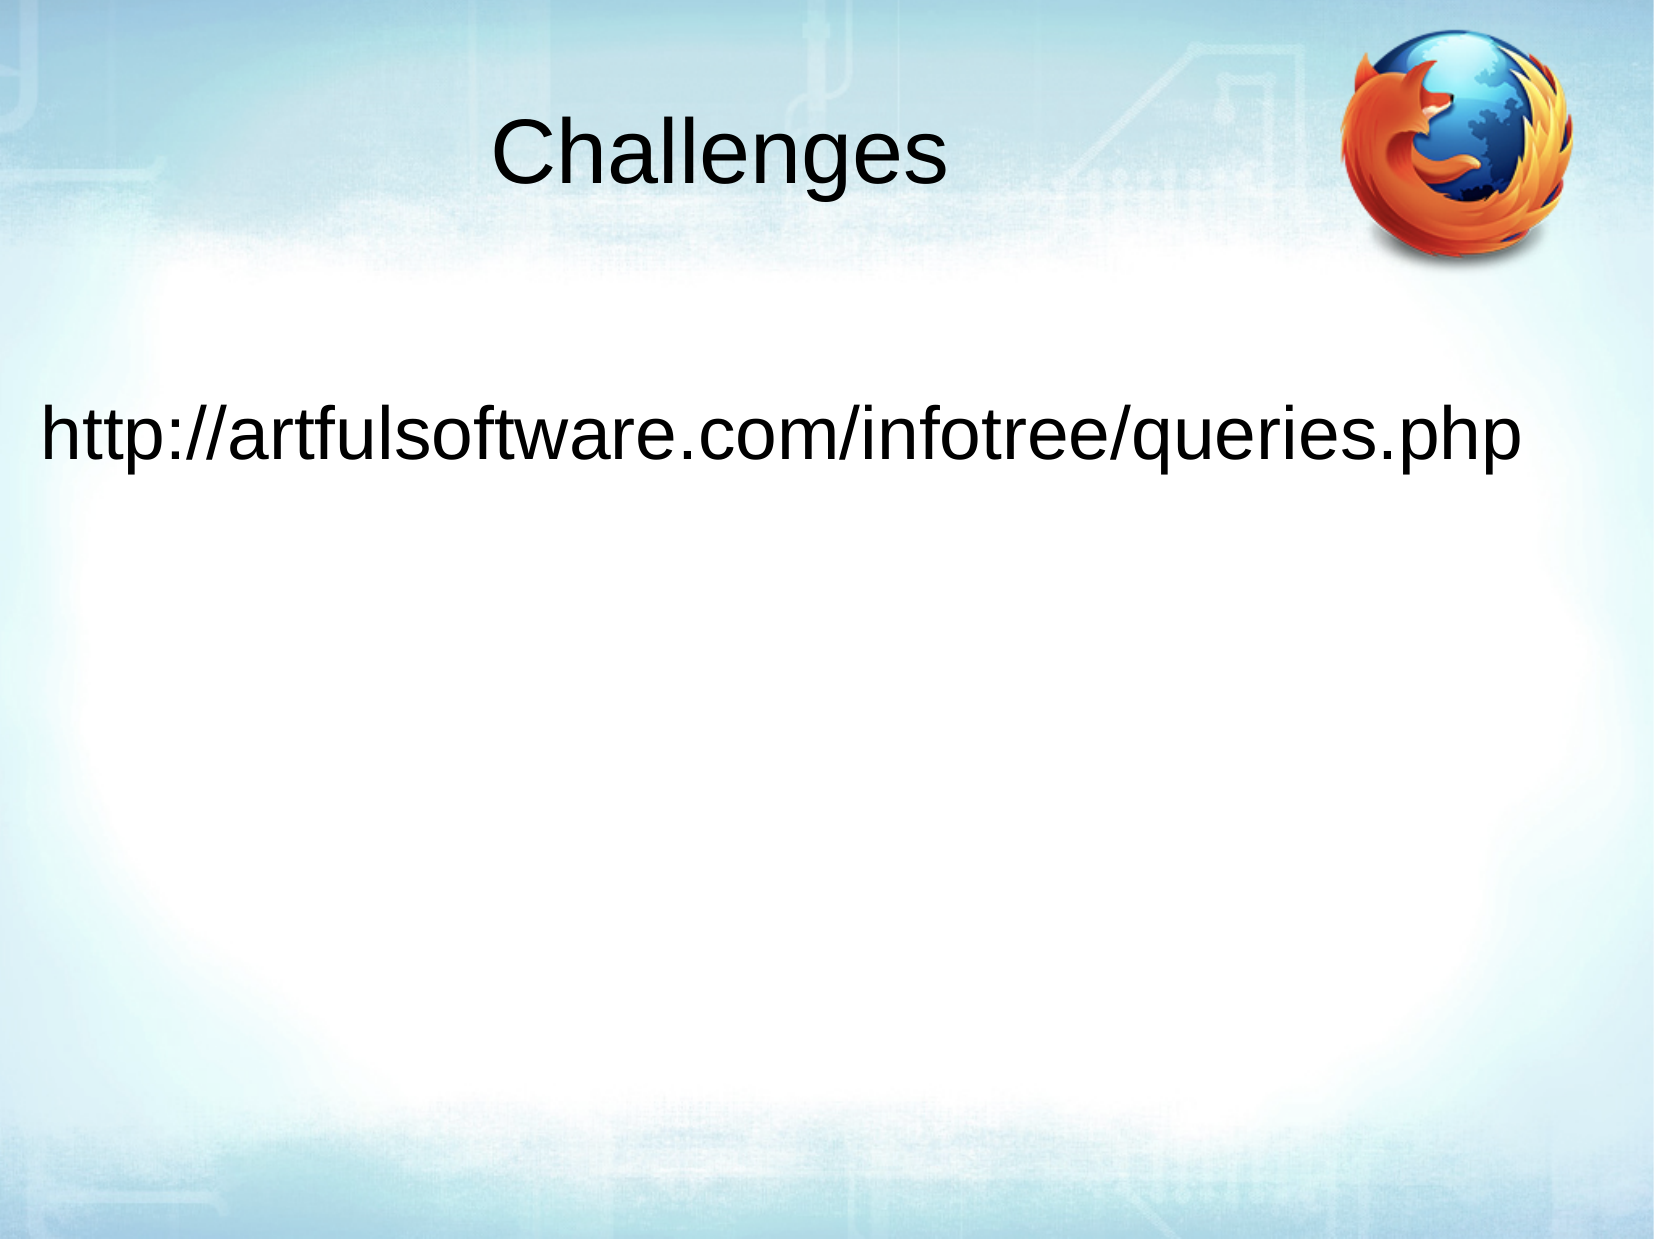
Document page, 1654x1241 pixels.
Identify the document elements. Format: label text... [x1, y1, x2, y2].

picture [0, 0, 1654, 1239]
list http://artfulsoftware.com/infotree/queries.php [37, 290, 1650, 1109]
title Challenges [0, 49, 1465, 257]
